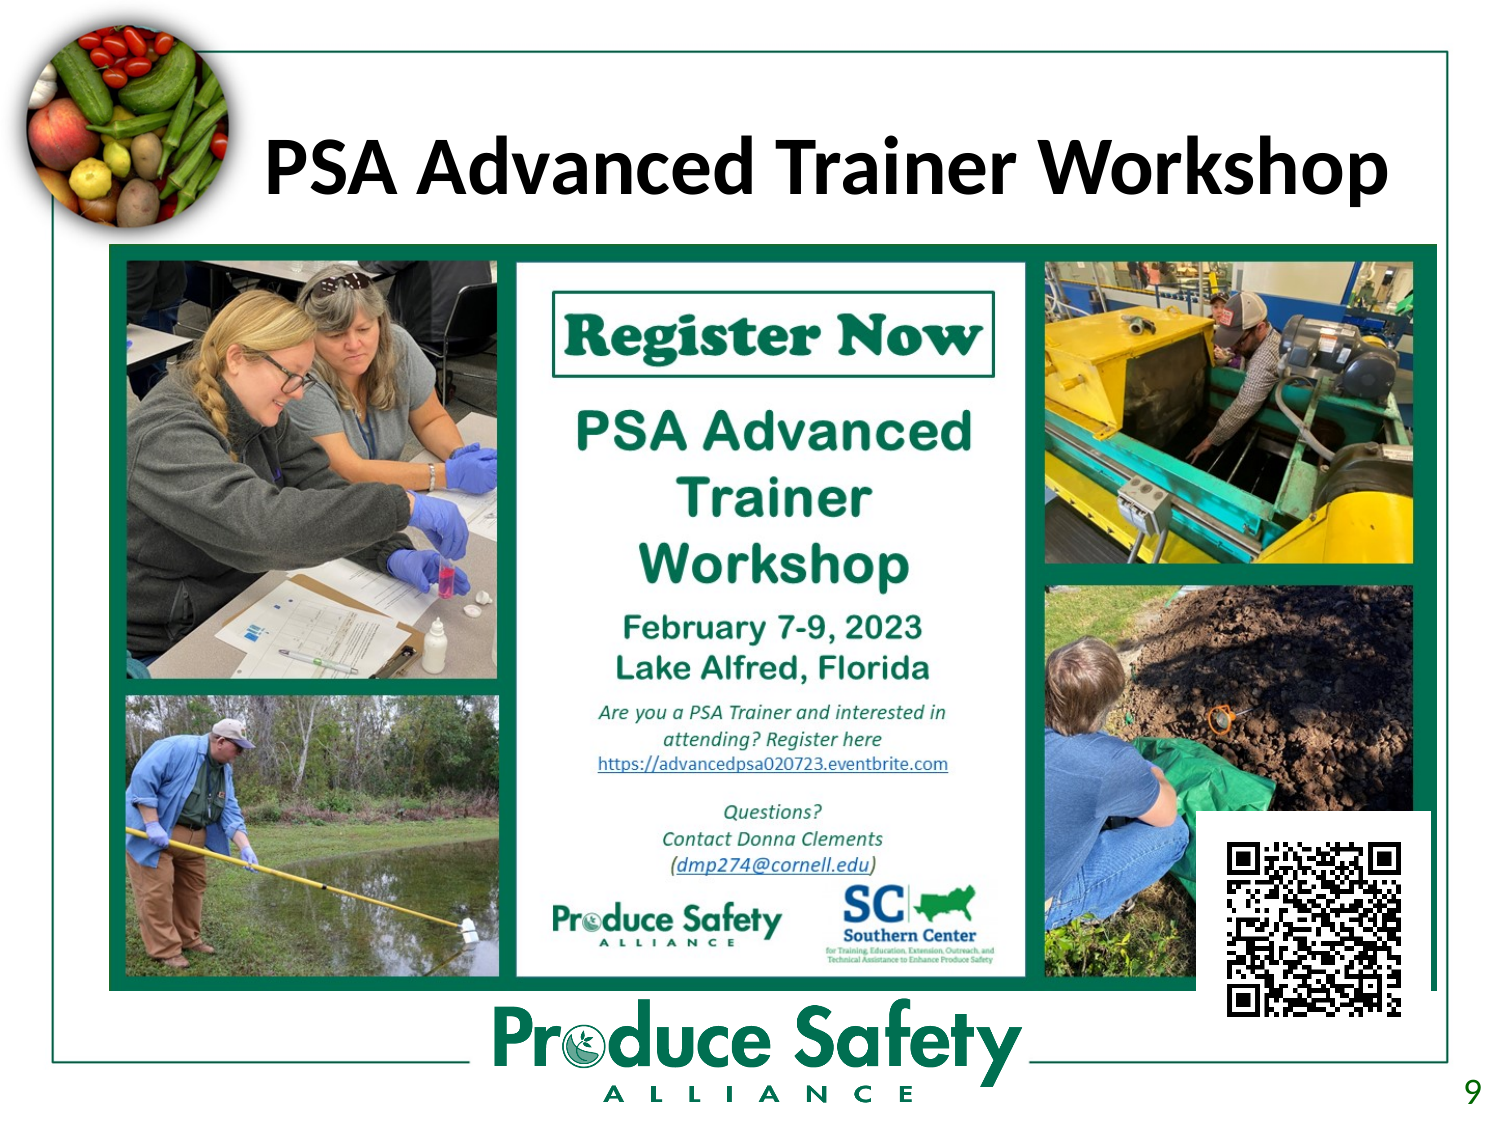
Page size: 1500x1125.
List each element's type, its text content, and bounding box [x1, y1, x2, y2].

picture [0, 0, 1500, 1125]
title PSA Advanced Trainer Workshop [249, 67, 1425, 242]
